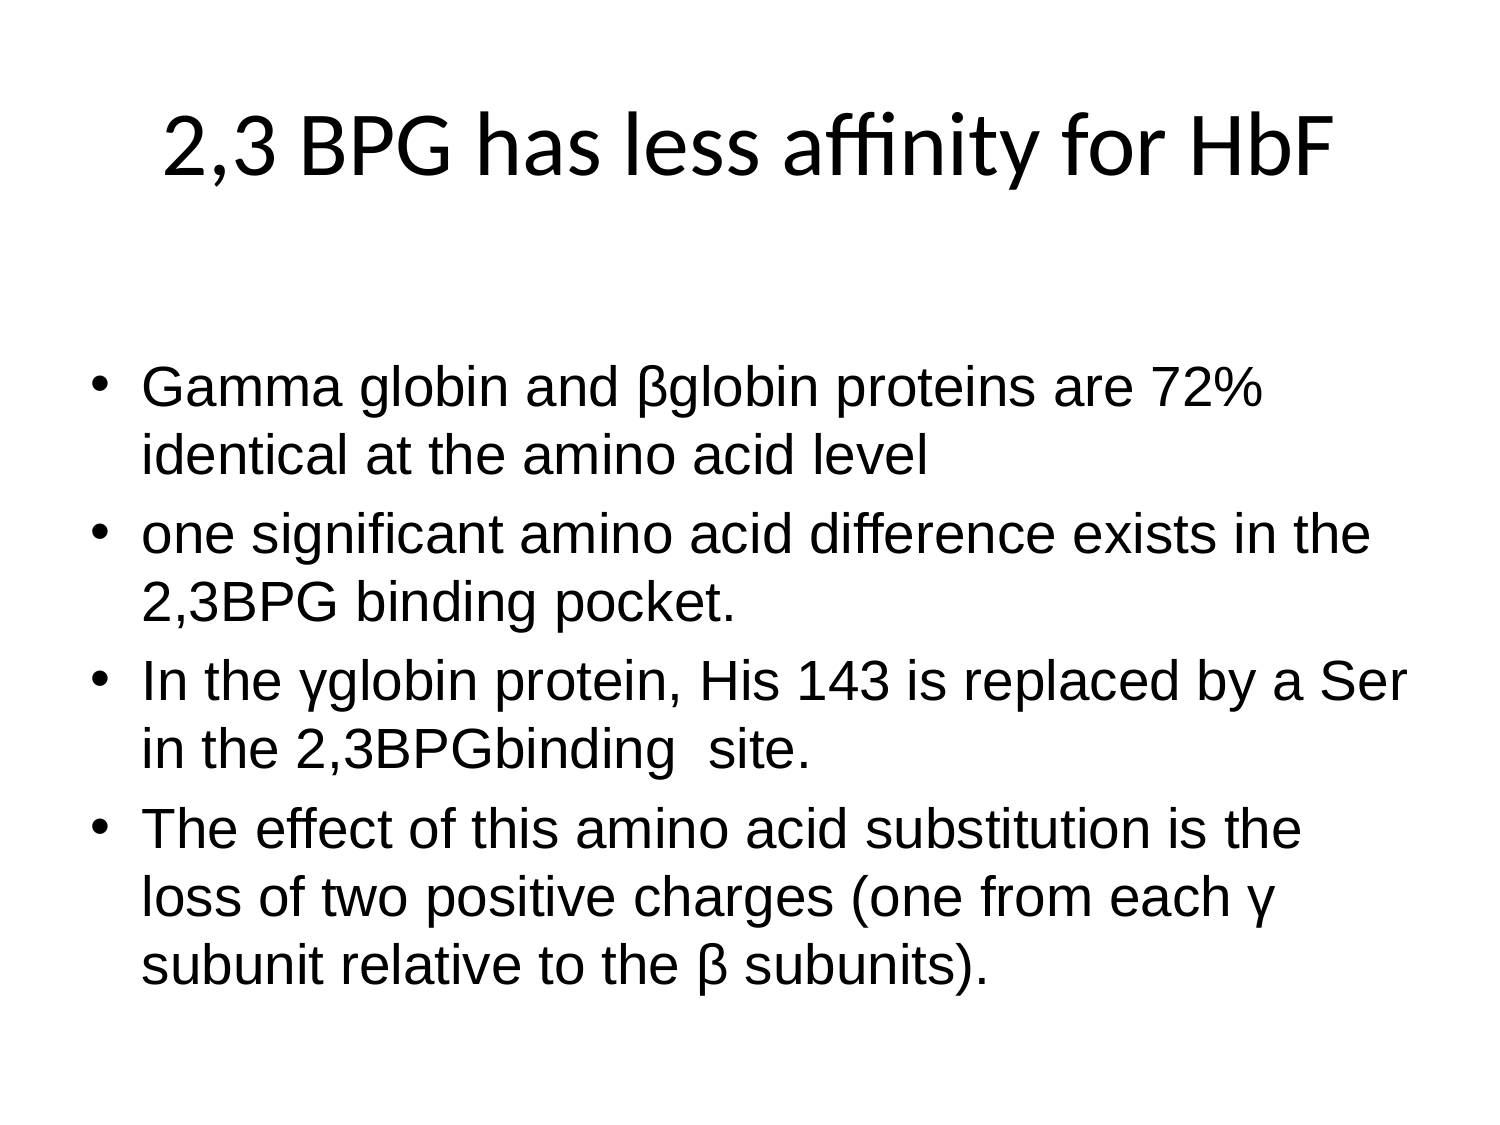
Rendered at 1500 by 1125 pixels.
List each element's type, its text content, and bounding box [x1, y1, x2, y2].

list Gamma globin and βglobin proteins are 72% identical at the amino acid level one significant amino acid difference exists in the 2,3BPG binding pocket. In the γglobin protein, His 143 is replaced by a Ser in the 2,3BPGbinding site. The effect of this amino acid substitution is the loss of two positive charges (one from each γ subunit relative to the β subunits). [75, 262, 1425, 1005]
title 2,3 BPG has less affinity for HbF [75, 45, 1425, 233]
